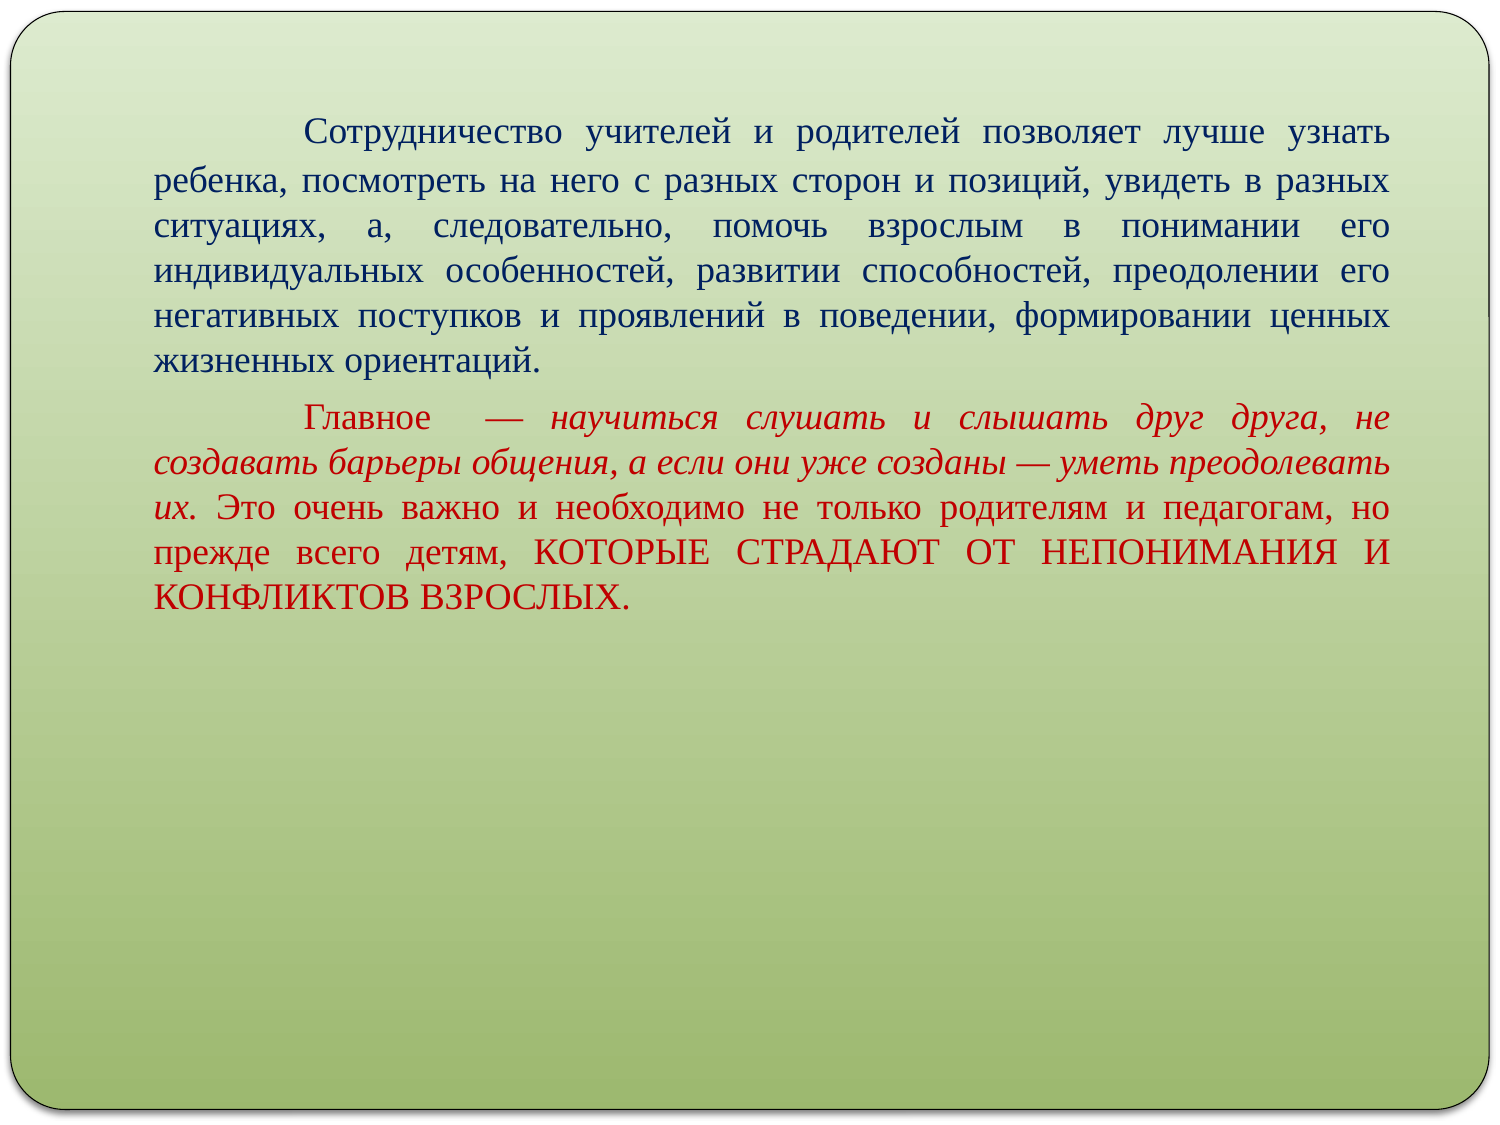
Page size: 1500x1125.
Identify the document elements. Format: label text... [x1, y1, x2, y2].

list Сотрудничество учителей и родителей позволяет лучше узнать ребенка, посмотреть на него с разных сторон и позиций, увидеть в разных ситуациях, а, следовательно, помочь взрослым в понимании его индивидуальных особенностей, развитии способностей, преодолении его негативных поступков и проявлений в поведении, формировании ценных жизненных ориентаций. Главное — научиться слушать и слышать друг друга, не создавать барьеры общения, а если они уже созданы — уметь преодолевать их. Это очень важно и необходимо не только родителям и педагогам, но прежде всего детям, КОТОРЫЕ СТРАДАЮТ ОТ НЕПОНИМАНИЯ И КОНФЛИКТОВ ВЗРОСЛЫХ. [93, 82, 1407, 1020]
